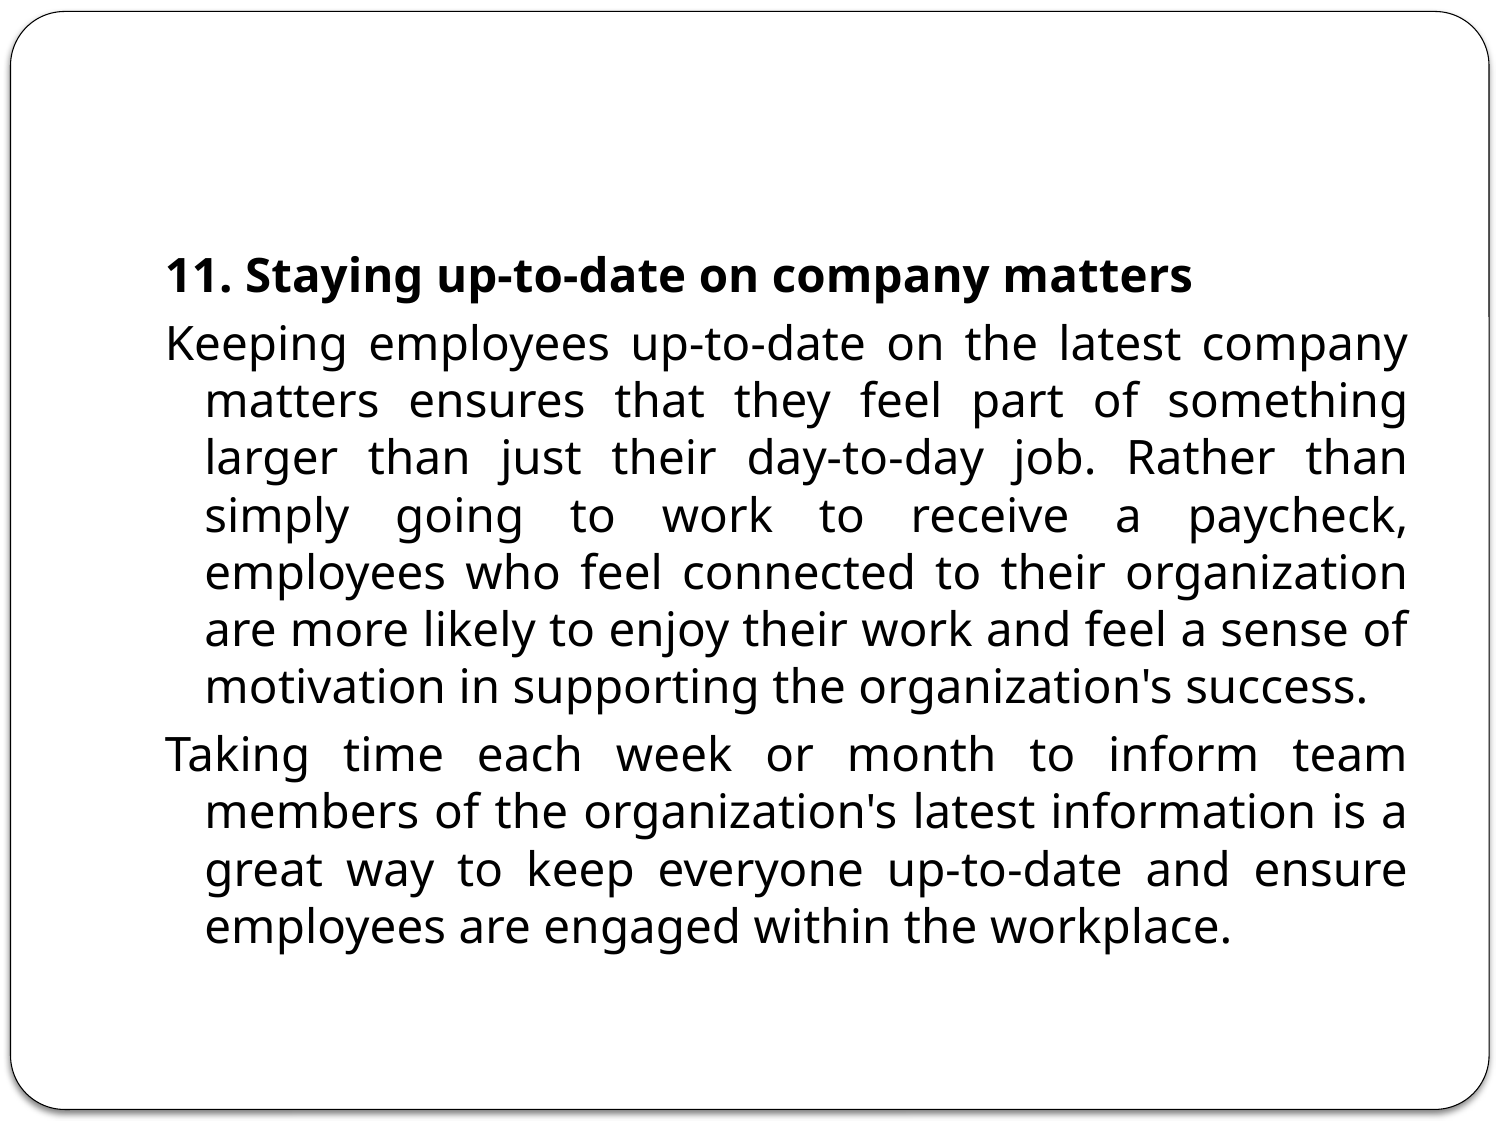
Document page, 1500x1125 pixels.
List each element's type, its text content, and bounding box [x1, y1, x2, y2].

list 11. Staying up-to-date on company matters Keeping employees up-to-date on the latest company matters ensures that they feel part of something larger than just their day-to-day job. Rather than simply going to work to receive a paycheck, employees who feel connected to their organization are more likely to enjoy their work and feel a sense of motivation in supporting the organization's success. Taking time each week or month to inform team members of the organization's latest information is a great way to keep everyone up-to-date and ensure employees are engaged within the workplace. [150, 237, 1425, 988]
